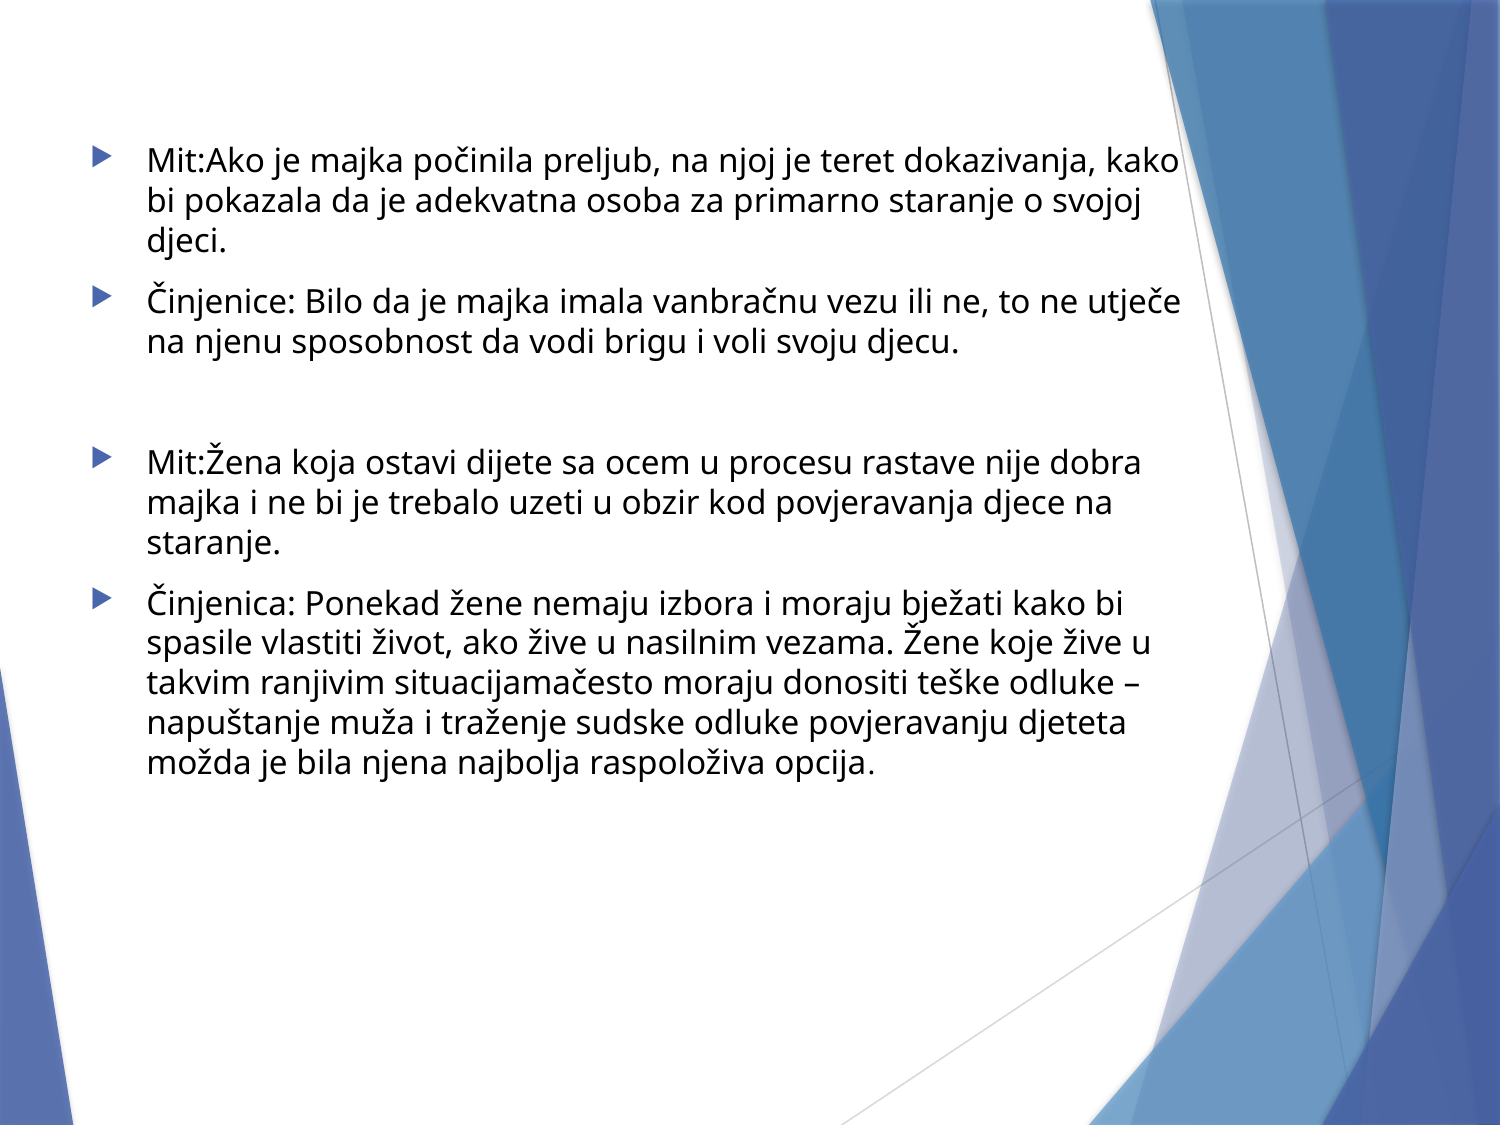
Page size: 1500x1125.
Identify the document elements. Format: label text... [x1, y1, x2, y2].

list Mit:Ako je majka počinila preljub, na njoj je teret dokazivanja, kako bi pokazala da je adekvatna osoba za primarno staranje o svojoj djeci. Činjenice: Bilo da je majka imala vanbračnu vezu ili ne, to ne utječe na njenu sposobnost da vodi brigu i voli svoju djecu. Mit:Žena koja ostavi dijete sa ocem u procesu rastave nije dobra majka i ne bi je trebalo uzeti u obzir kod povjeravanja djece na staranje. Činjenica: Ponekad žene nemaju izbora i moraju bježati kako bi spasile vlastiti život, ako žive u nasilnim vezama. Žene koje žive u takvim ranjivim situacijamačesto moraju donositi teške odluke – napuštanje muža i traženje sudske odluke povjeravanju djeteta možda je bila njena najbolja raspoloživa opcija. [75, 66, 1223, 1035]
